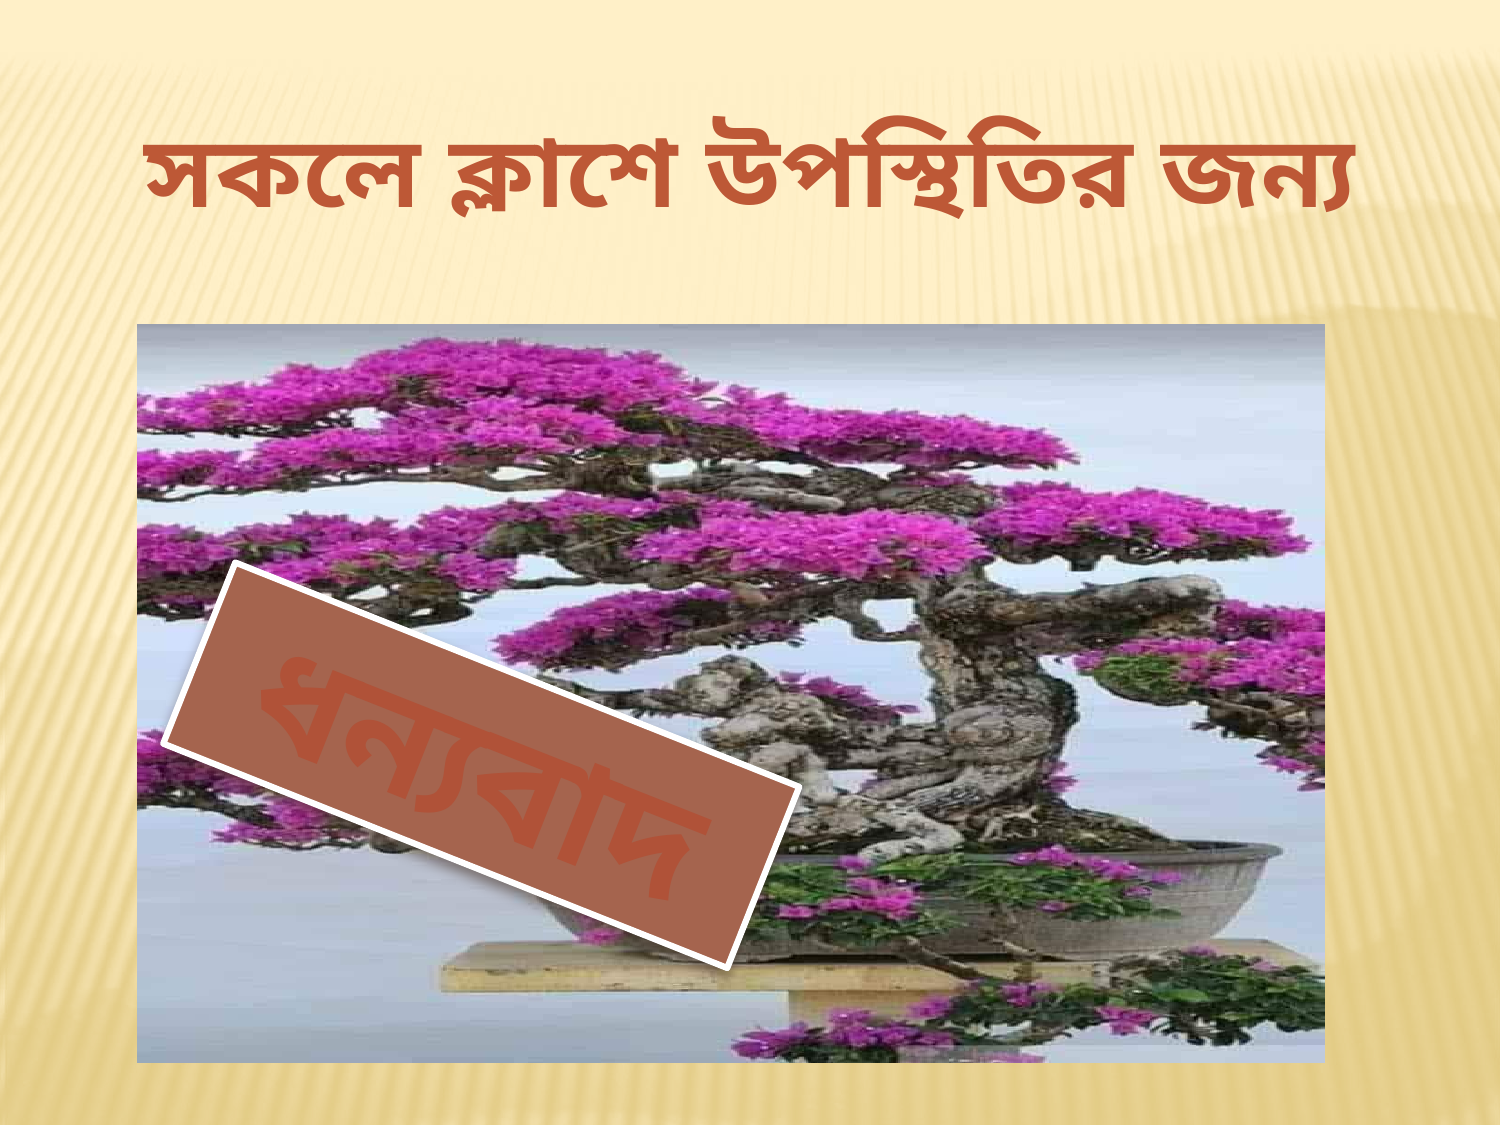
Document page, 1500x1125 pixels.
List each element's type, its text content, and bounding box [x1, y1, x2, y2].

text_box সকলে ক্লাশে উপস্থিতির জন্য [0, 99, 1500, 235]
picture [137, 324, 1326, 1063]
